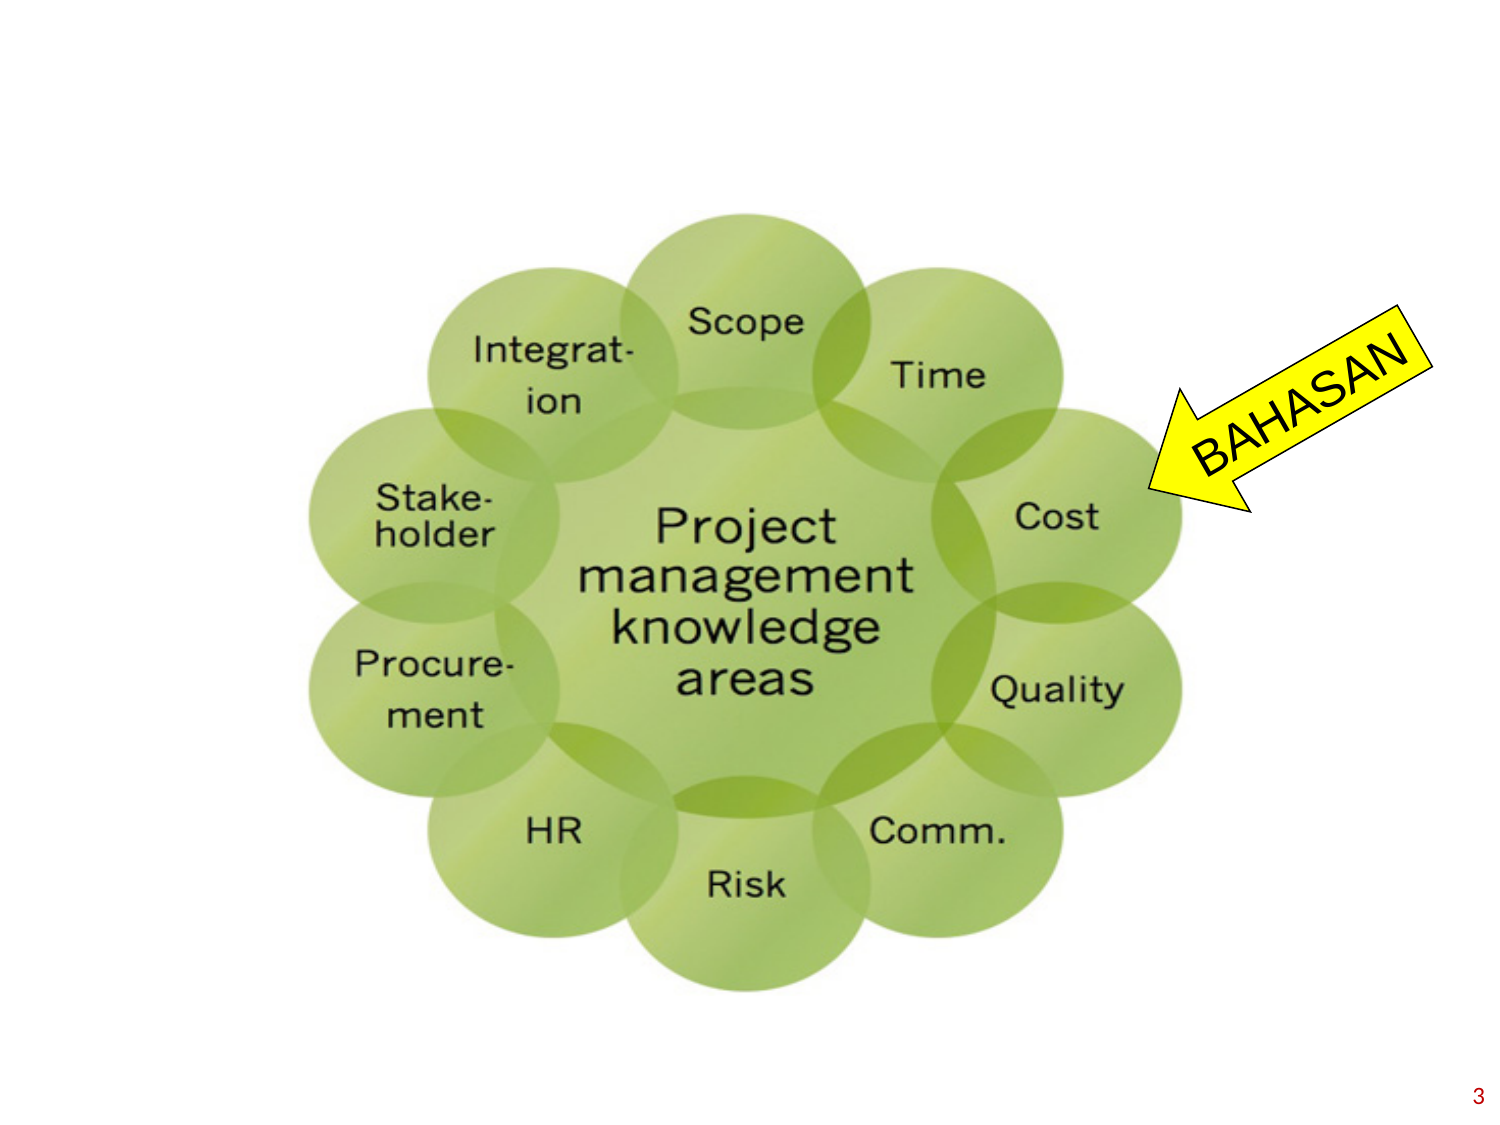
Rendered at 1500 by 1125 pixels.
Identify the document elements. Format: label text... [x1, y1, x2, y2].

slide_number 3 [1149, 1065, 1500, 1125]
picture [234, 210, 1255, 997]
text_box BAHASAN [1259, 305, 1433, 467]
